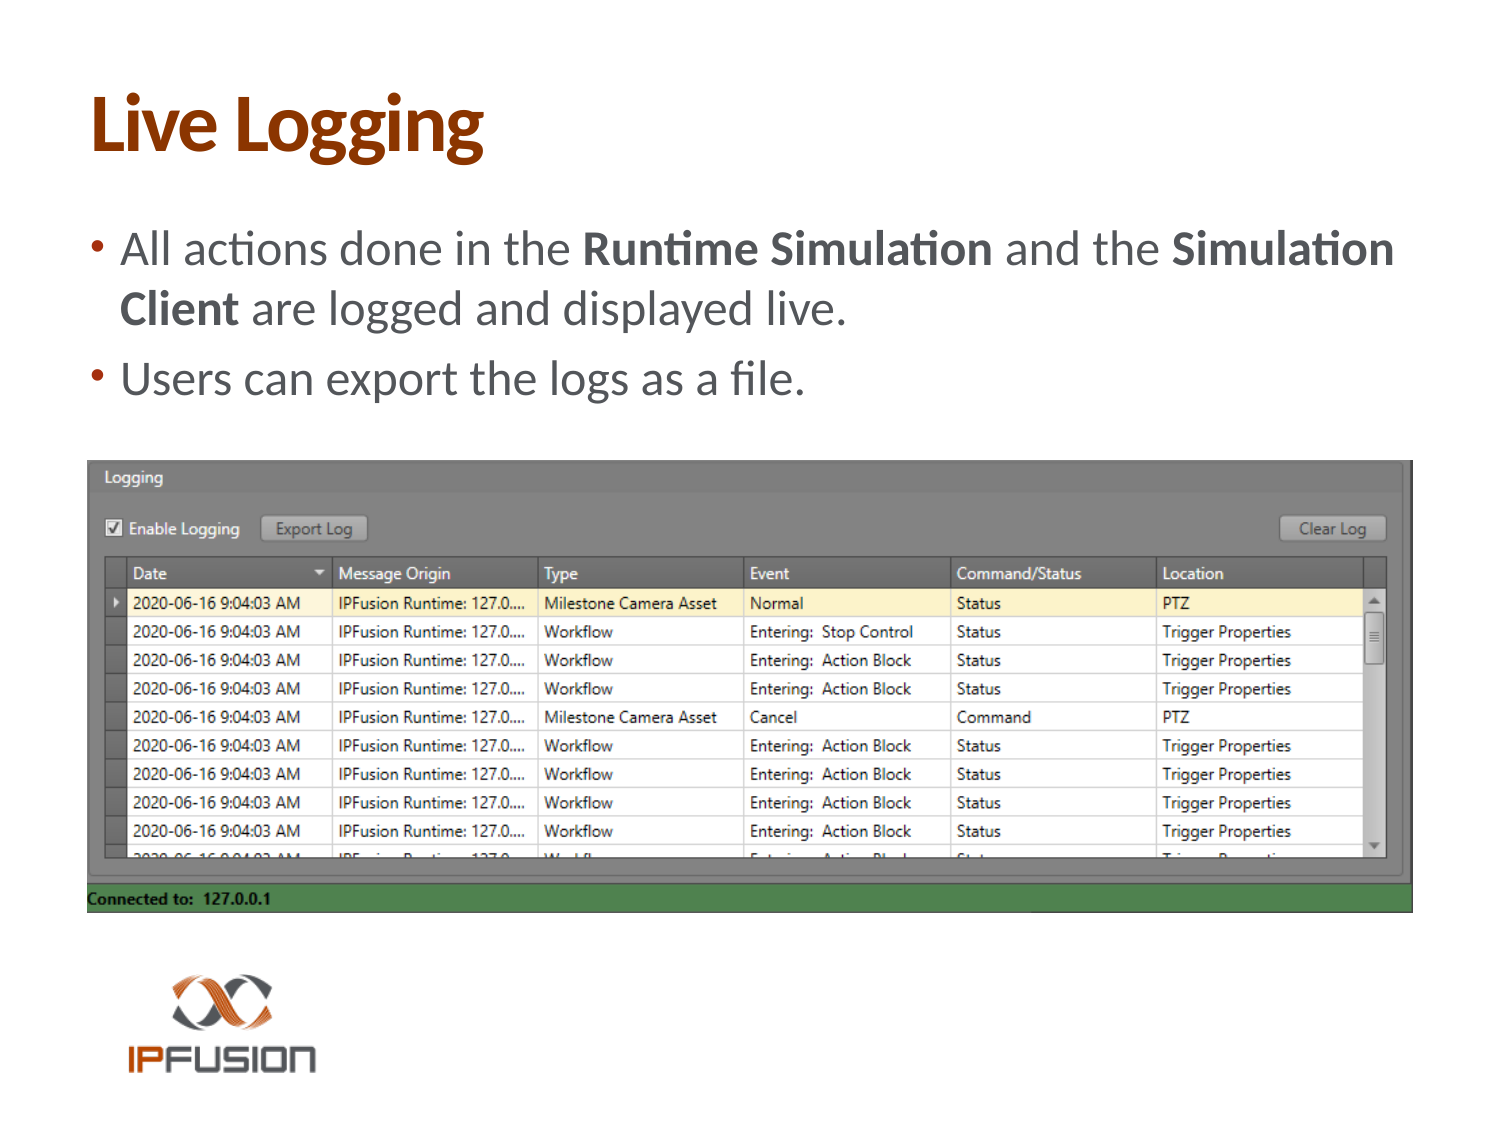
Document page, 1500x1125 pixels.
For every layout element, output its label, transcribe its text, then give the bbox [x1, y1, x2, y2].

list All actions done in the Runtime Simulation and the Simulation Client are logged and displayed live. Users can export the logs as a file. [75, 207, 1425, 1046]
picture [112, 1046, 332, 1073]
picture [87, 460, 1413, 913]
title Live Logging [75, 35, 1425, 200]
